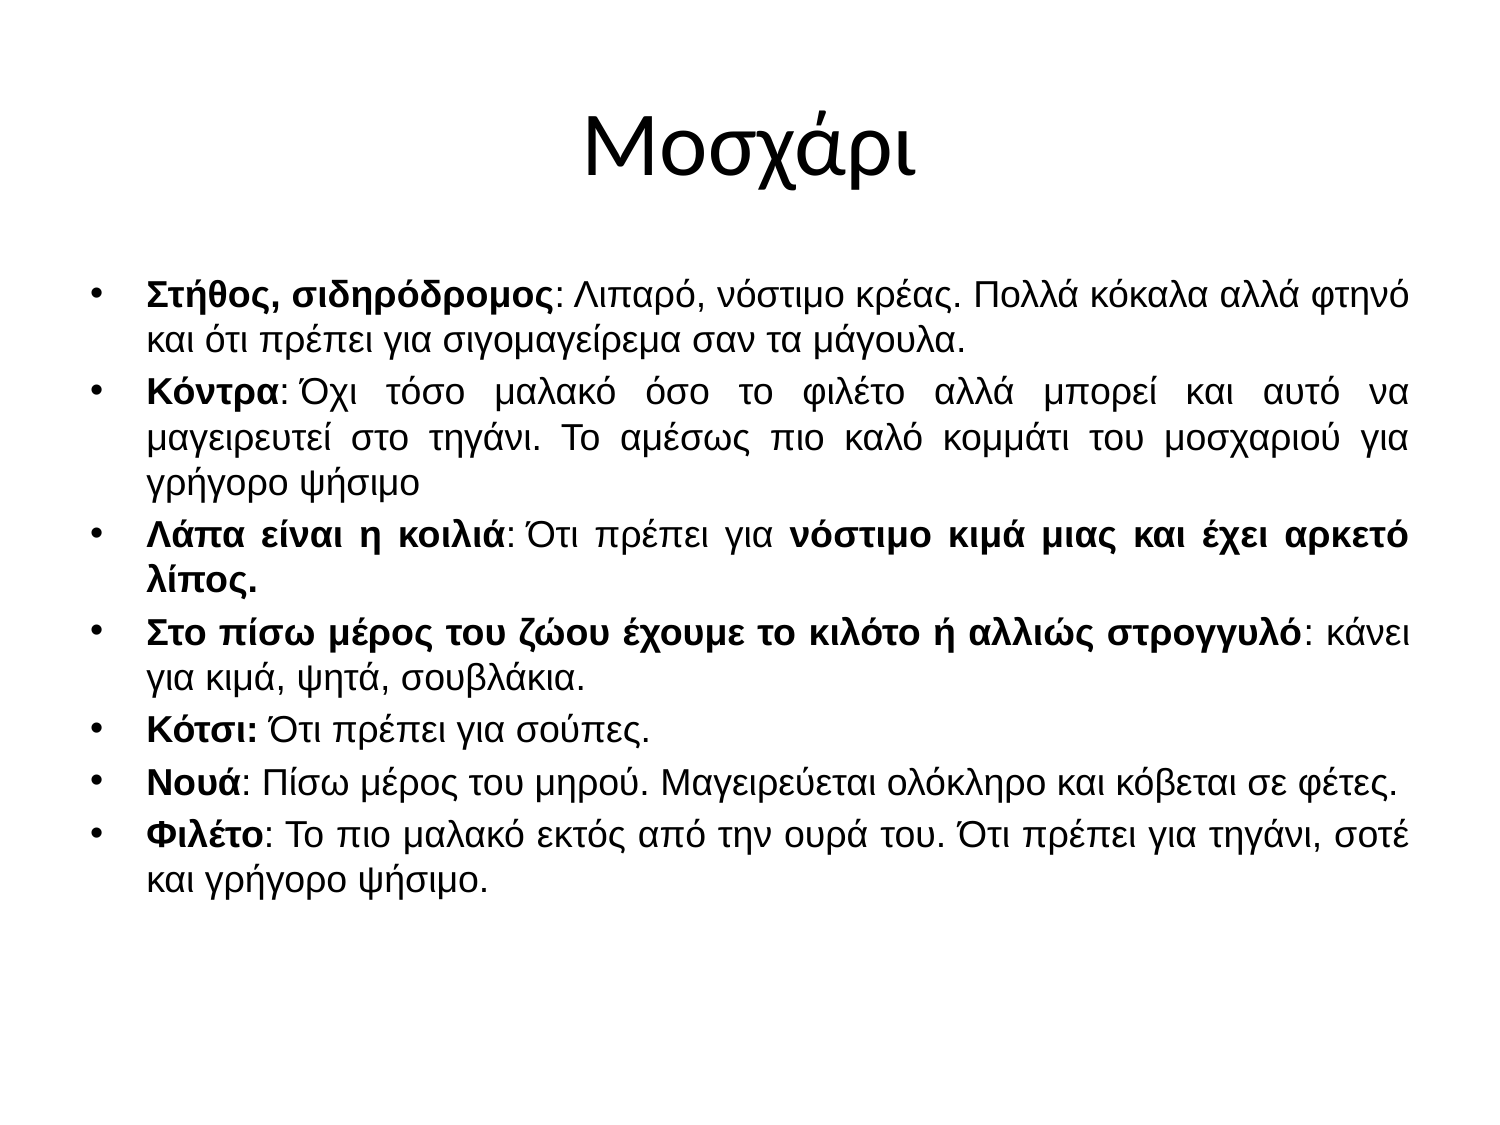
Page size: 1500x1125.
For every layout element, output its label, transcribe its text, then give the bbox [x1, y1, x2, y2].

list Στήθος, σιδηρόδρομος: Λιπαρό, νόστιμο κρέας. Πολλά κόκαλα αλλά φτηνό και ότι πρέπει για σιγομαγείρεμα σαν τα μάγουλα. Κόντρα: Όχι τόσο μαλακό όσο το φιλέτο αλλά μπορεί και αυτό να μαγειρευτεί στο τηγάνι. Το αμέσως πιο καλό κομμάτι του μοσχαριού για γρήγορο ψήσιμο Λάπα είναι η κοιλιά: Ότι πρέπει για νόστιμο κιμά μιας και έχει αρκετό λίπος. Στο πίσω μέρος του ζώου έχουμε το κιλότο ή αλλιώς στρογγυλό: κάνει για κιμά, ψητά, σουβλάκια. Κότσι: Ότι πρέπει για σούπες. Νουά: Πίσω μέρος του μηρού. Μαγειρεύεται ολόκληρο και κόβεται σε φέτες. Φιλέτο: Το πιο μαλακό εκτός από την ουρά του. Ότι πρέπει για τηγάνι, σοτέ και γρήγορο ψήσιμο. [75, 262, 1425, 1005]
title Μοσχάρι [75, 45, 1425, 233]
